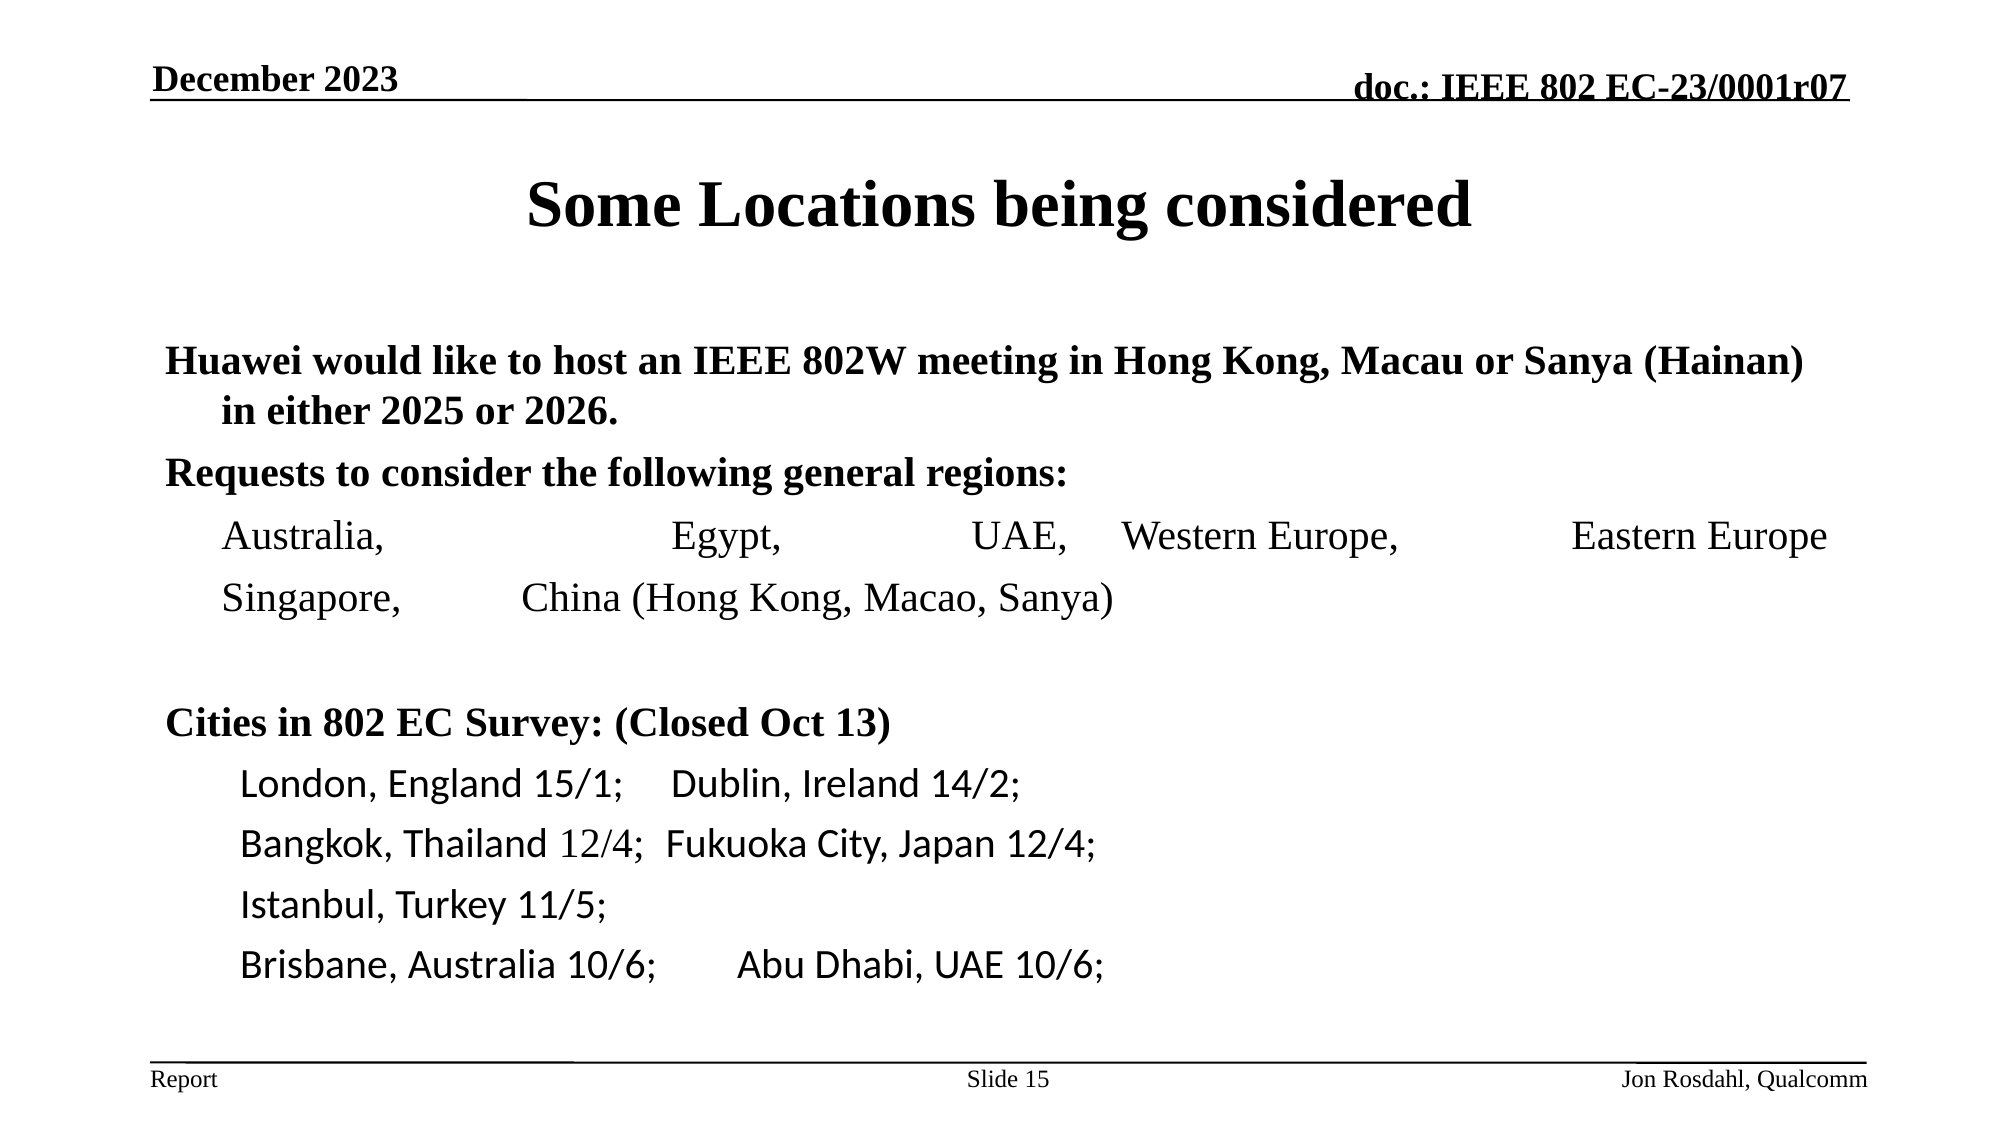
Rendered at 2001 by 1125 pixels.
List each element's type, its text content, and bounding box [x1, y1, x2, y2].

title Some Locations being considered [149, 112, 1850, 288]
list Huawei would like to host an IEEE 802W meeting in Hong Kong, Macau or Sanya (Hainan) in either 2025 or 2026. Requests to consider the following general regions: Australia, Egypt, UAE, Western Europe, Eastern Europe Singapore, China (Hong Kong, Macao, Sanya) Cities in 802 EC Survey: (Closed Oct 13) London, England 15/1; Dublin, Ireland 14/2; Bangkok, Thailand 12/4; Fukuoka City, Japan 12/4; Istanbul, Turkey 11/5; Brisbane, Australia 10/6; Abu Dhabi, UAE 10/6; [149, 324, 1850, 1063]
footer Jon Rosdahl, Qualcomm [1171, 1061, 1869, 1093]
slide_number Slide 15 [950, 1061, 1067, 1123]
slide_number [152, 54, 563, 100]
